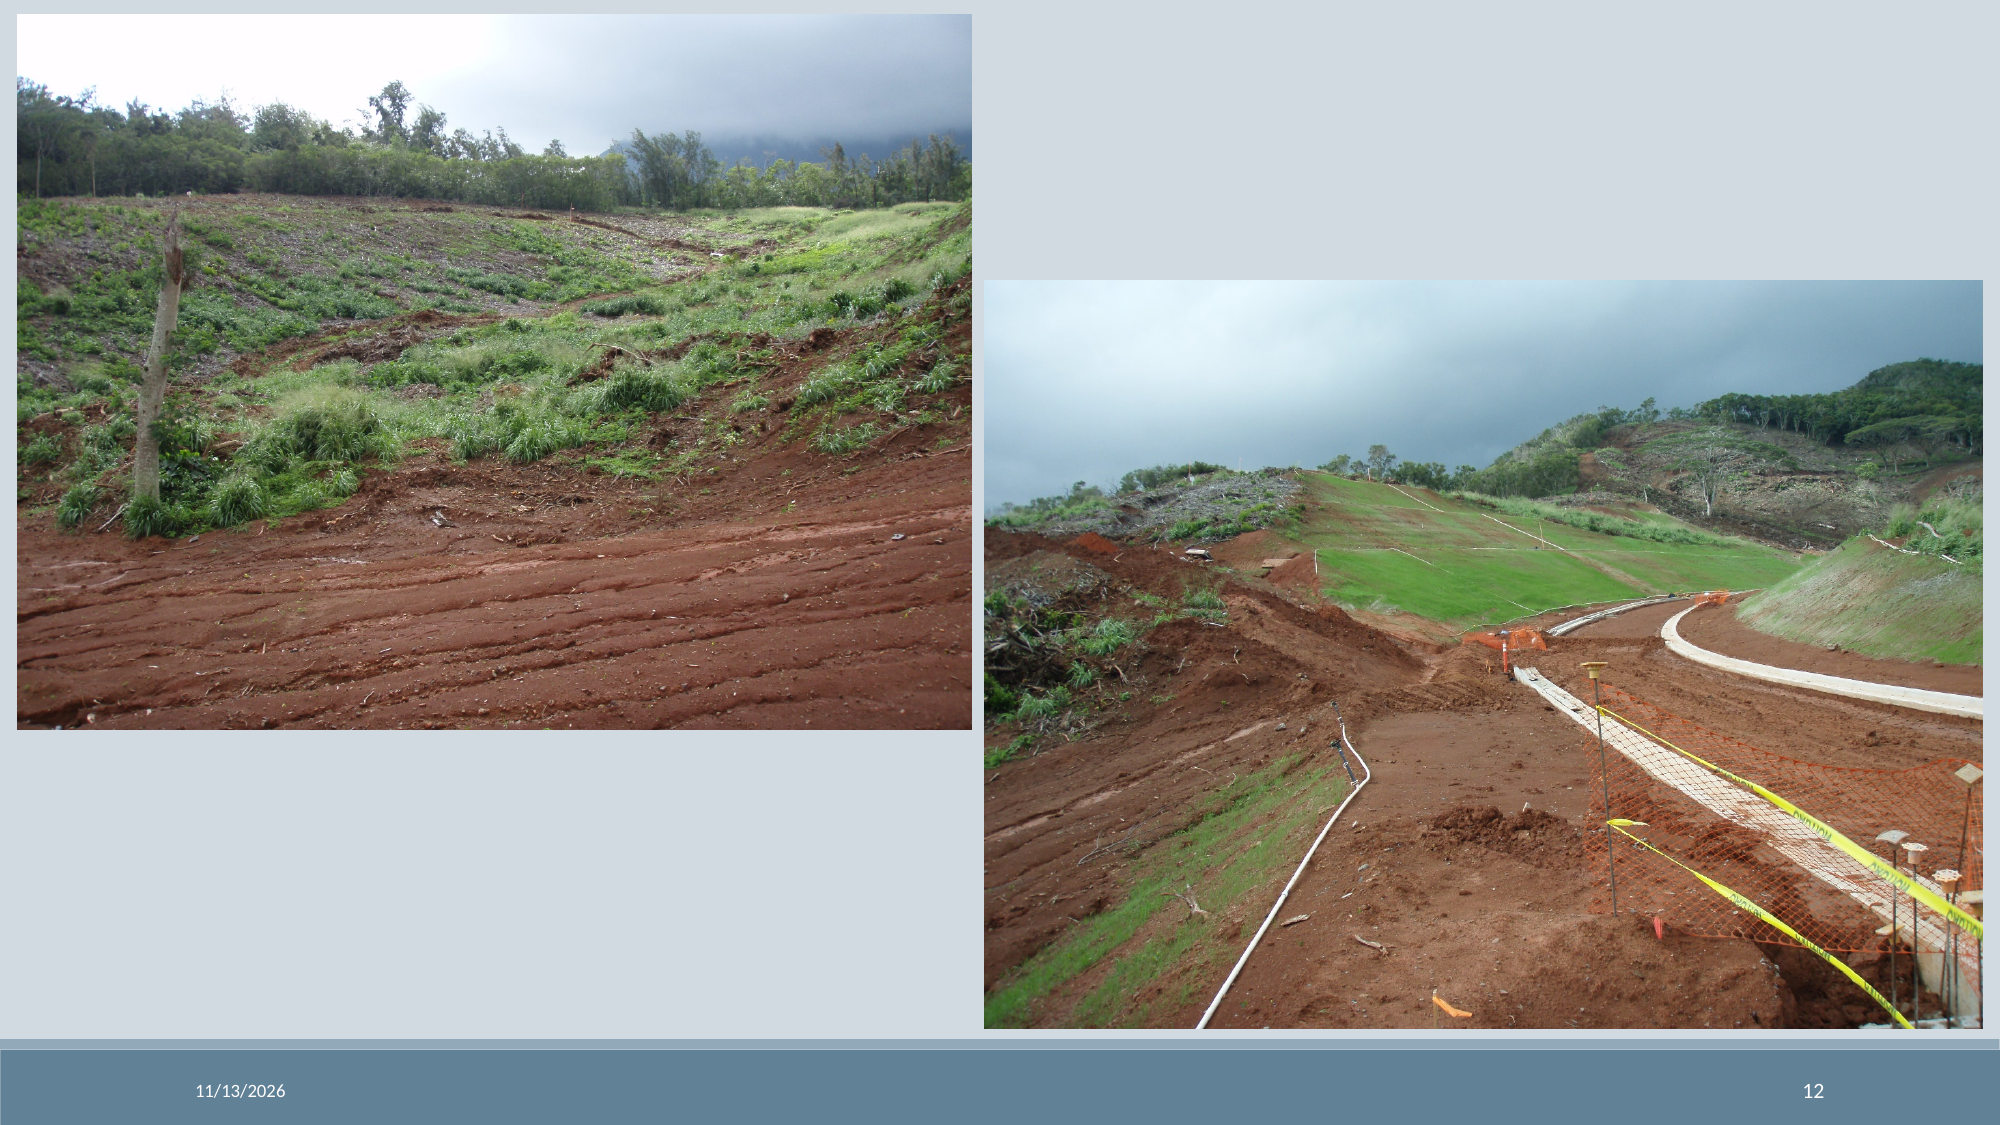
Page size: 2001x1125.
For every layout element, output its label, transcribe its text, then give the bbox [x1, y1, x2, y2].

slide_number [180, 1059, 586, 1120]
slide_number 12 [1624, 1059, 1840, 1120]
picture [983, 279, 1983, 1029]
picture [17, 14, 972, 731]
